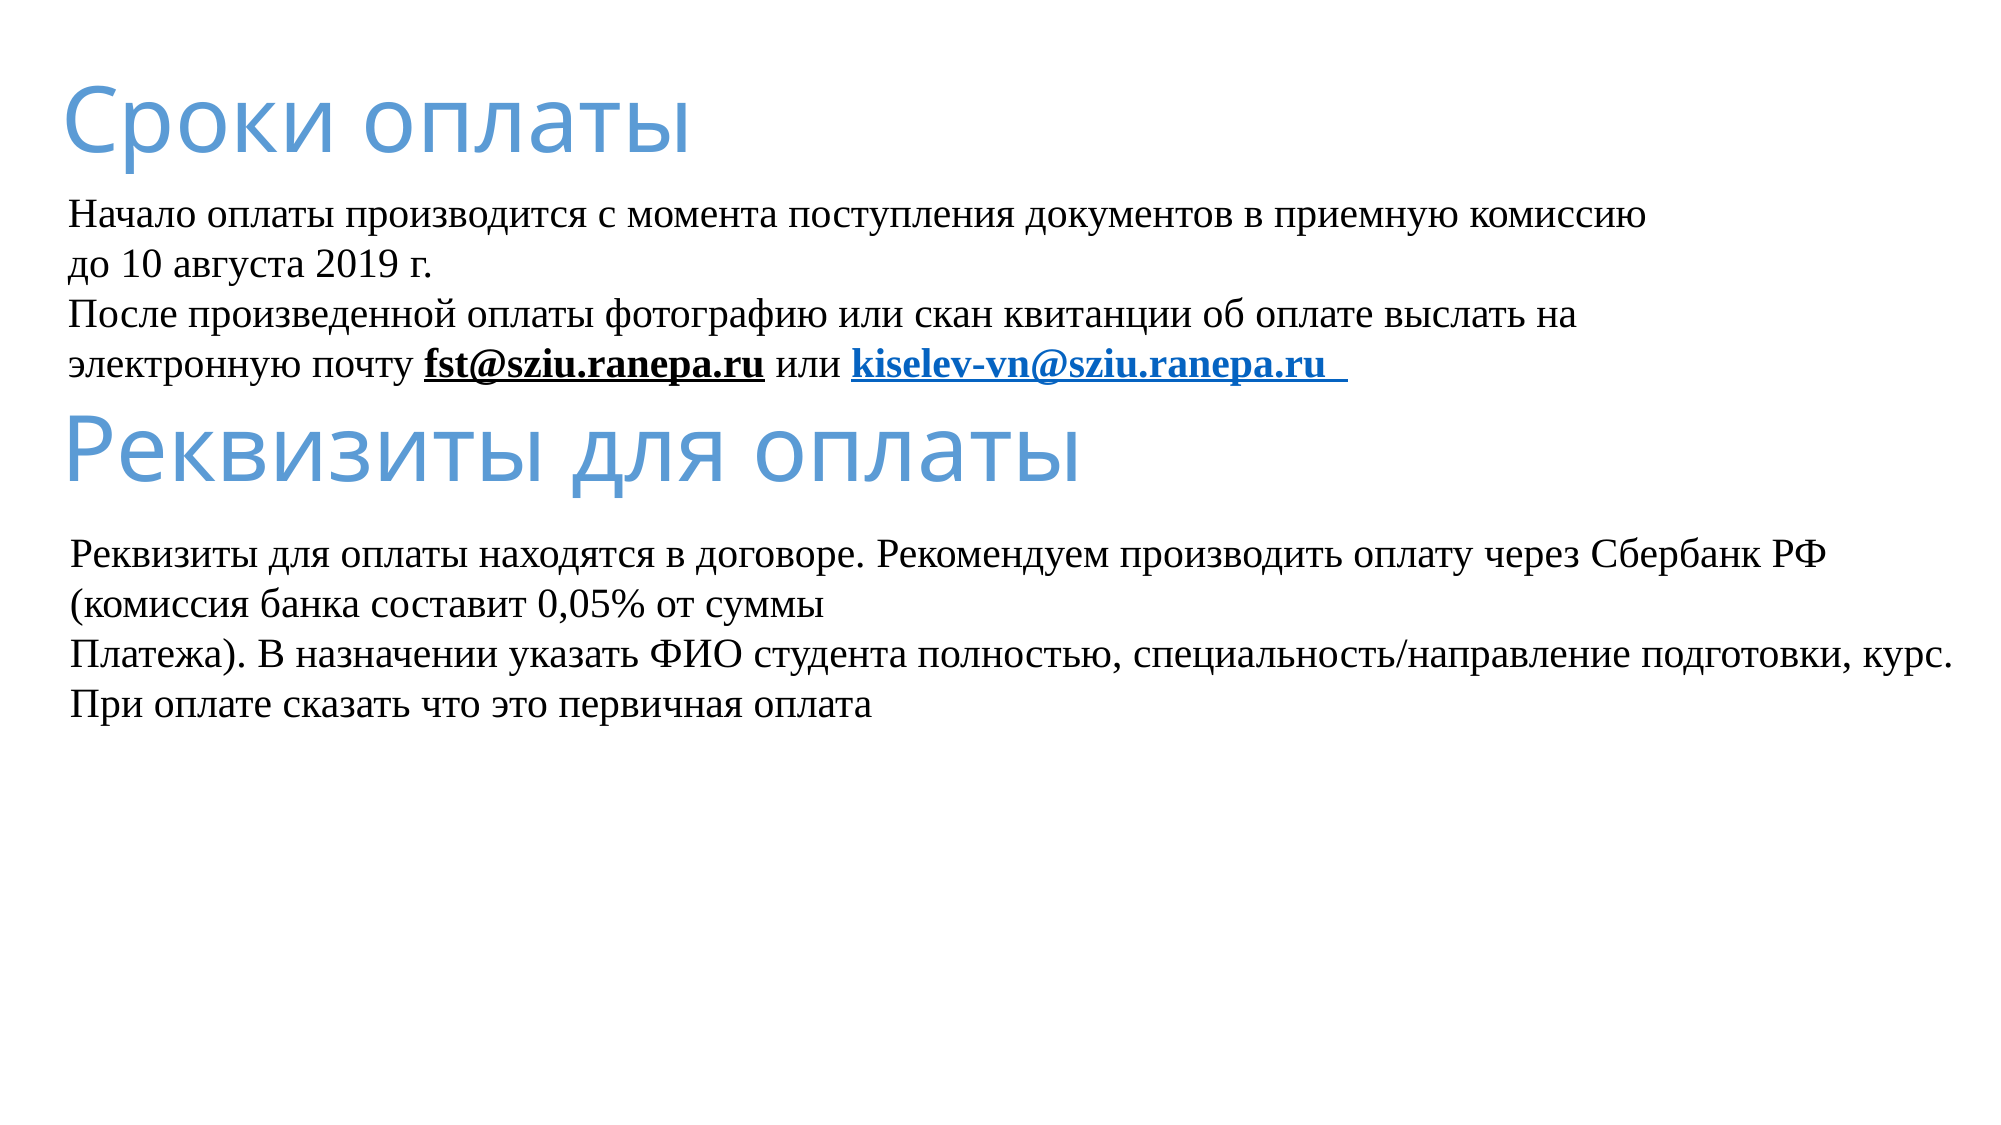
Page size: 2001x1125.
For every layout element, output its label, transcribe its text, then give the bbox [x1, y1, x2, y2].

text_box Реквизиты для оплаты [46, 384, 1747, 519]
text_box Реквизиты для оплаты находятся в договоре. Рекомендуем производить оплату через Сбербанк РФ (комиссия банка составит 0,05% от суммы Платежа). В назначении указать ФИО студента полностью, специальность/направление подготовки, курс. При оплате сказать что это первичная оплата [55, 518, 1969, 834]
text_box Начало оплаты производится с момента поступления документов в приемную комиссию до 10 августа 2019 г. После произведенной оплаты фотографию или скан квитанции об оплате выслать на электронную почту fst@sziu.ranepa.ru или kiselev-vn@sziu.ranepa.ru [53, 177, 1674, 384]
text_box Сроки оплаты [46, 55, 1747, 190]
